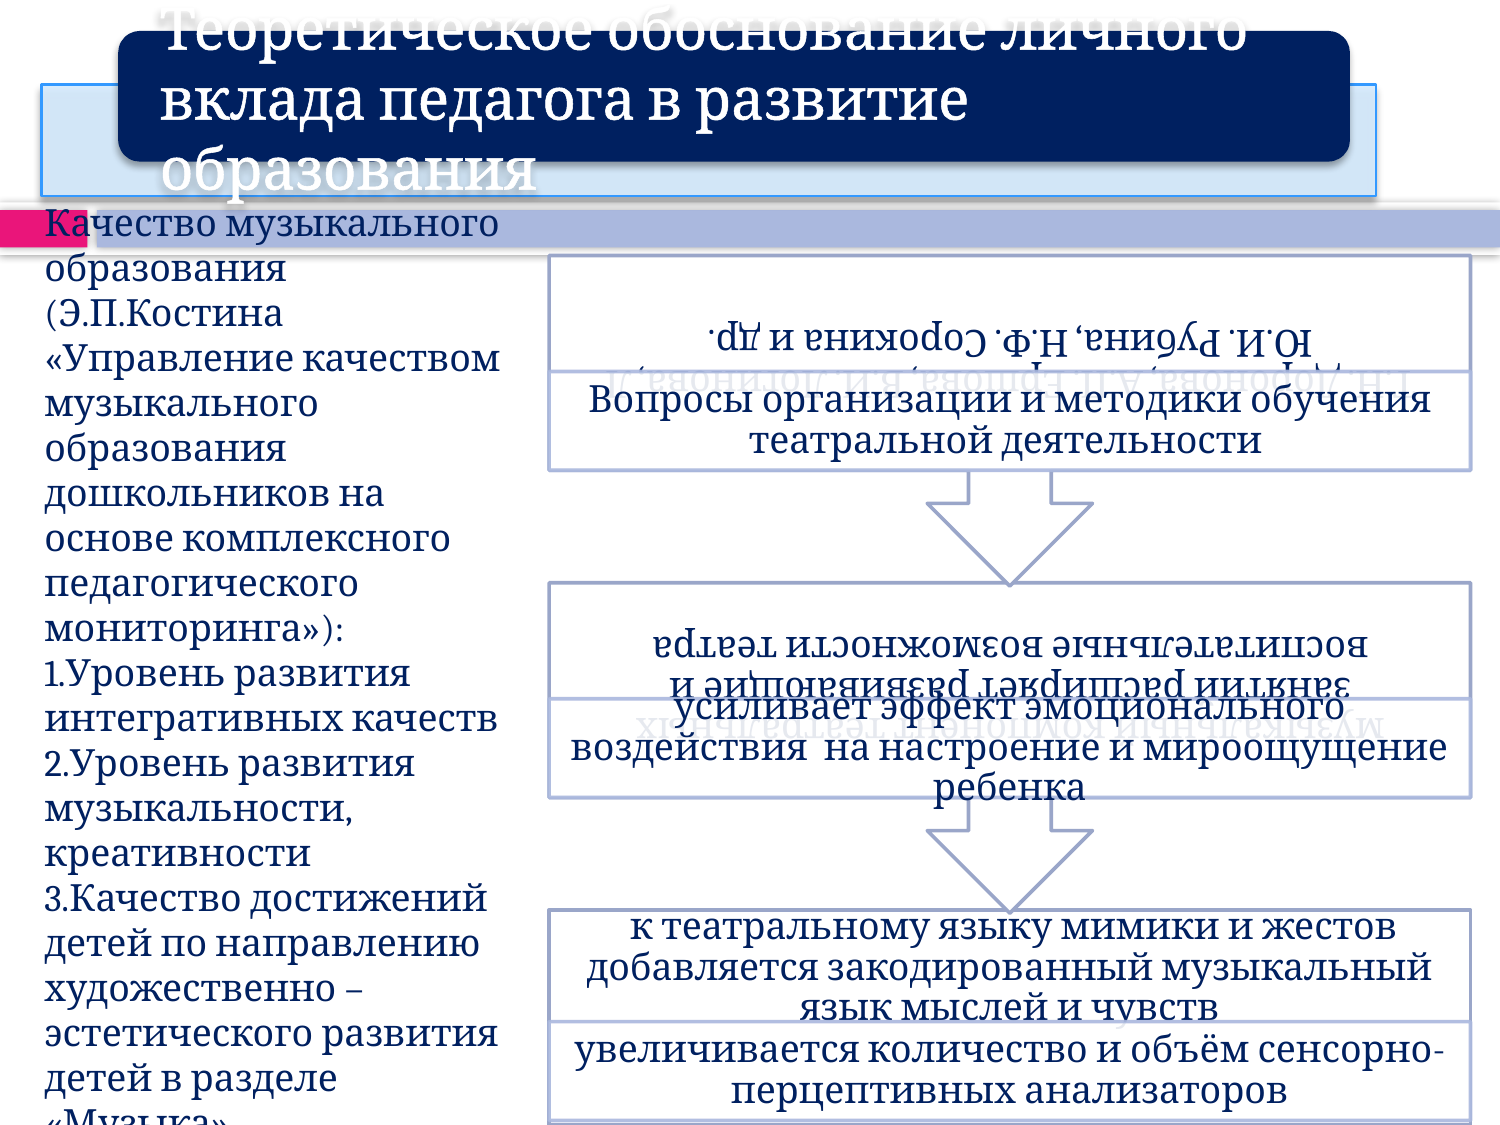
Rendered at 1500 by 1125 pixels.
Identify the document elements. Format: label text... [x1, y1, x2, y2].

text_box Качество музыкального образования (Э.П.Костина «Управление качеством музыкального образования дошкольников на основе комплексного педагогического мониторинга»): 1.Уровень развития интегративных качеств 2.Уровень развития музыкальности, креативности 3.Качество достижений детей по направлению художественно – эстетического развития детей в разделе «Музыка» [29, 191, 538, 1125]
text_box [548, 254, 1472, 1125]
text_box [40, 18, 1377, 197]
